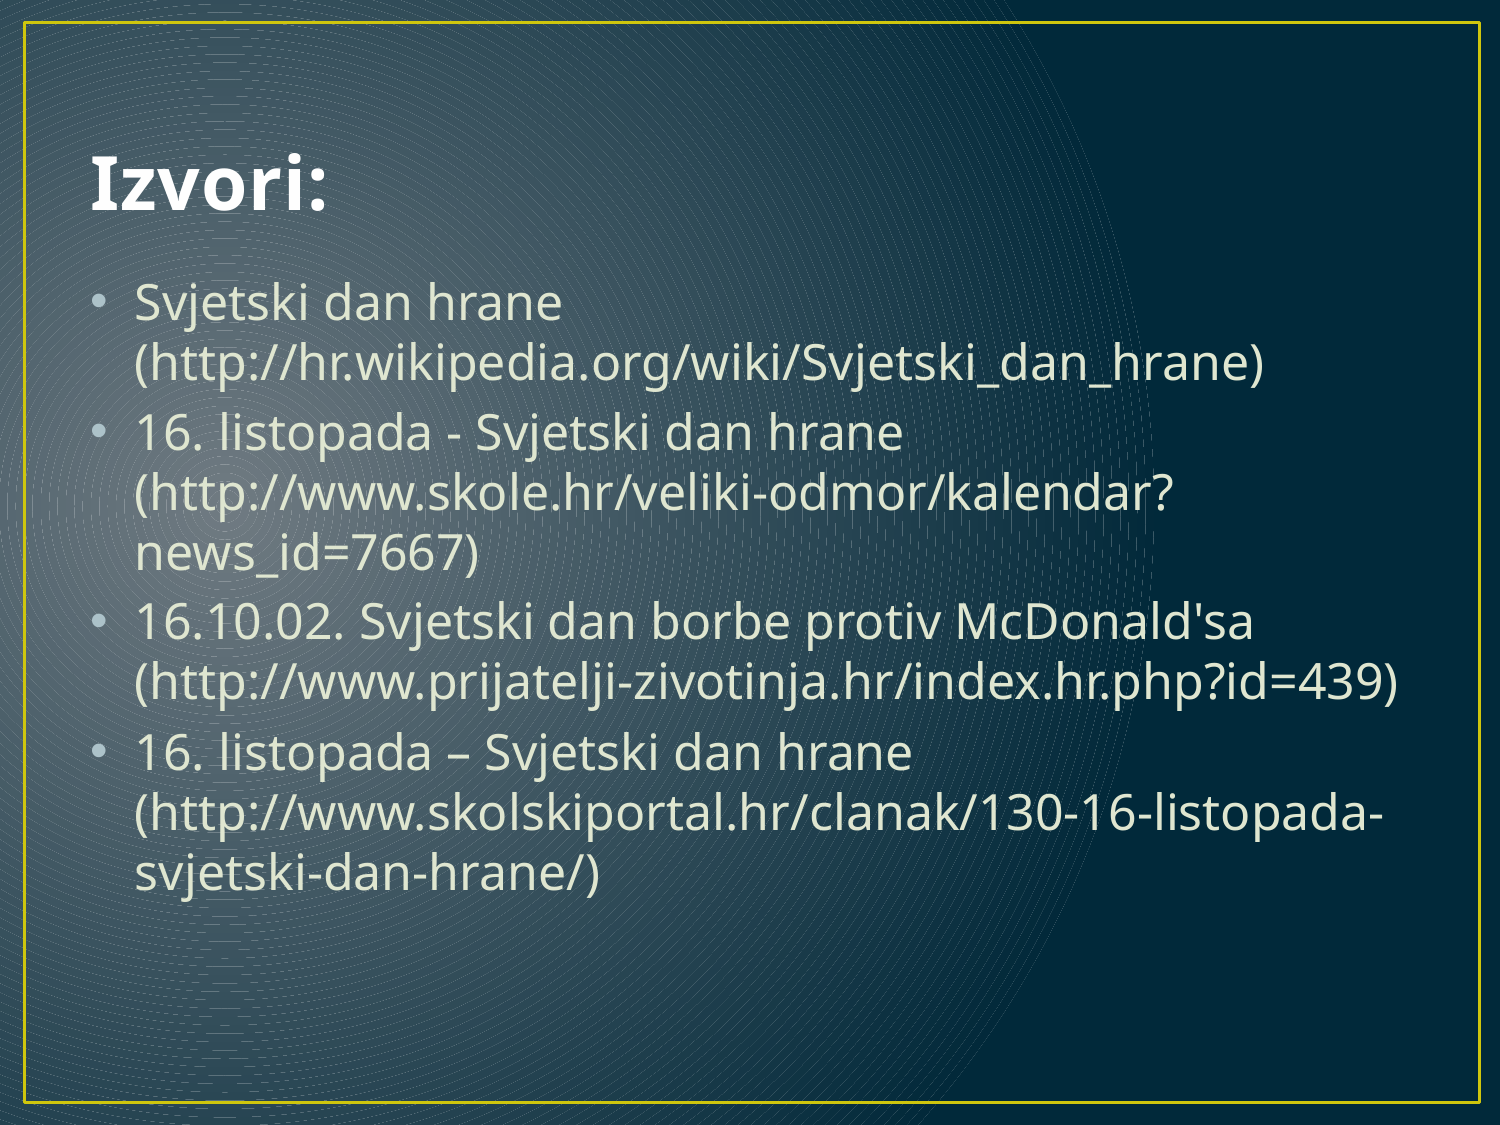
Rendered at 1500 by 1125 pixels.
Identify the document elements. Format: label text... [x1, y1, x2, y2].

title Izvori: [75, 45, 1425, 233]
list Svjetski dan hrane (http://hr.wikipedia.org/wiki/Svjetski_dan_hrane) 16. listopada - Svjetski dan hrane (http://www.skole.hr/veliki-odmor/kalendar?news_id=7667) 16.10.02. Svjetski dan borbe protiv McDonald'sa (http://www.prijatelji-zivotinja.hr/index.hr.php?id=439) 16. listopada – Svjetski dan hrane (http://www.skolskiportal.hr/clanak/130-16-listopada-svjetski-dan-hrane/) [74, 262, 1426, 1006]
